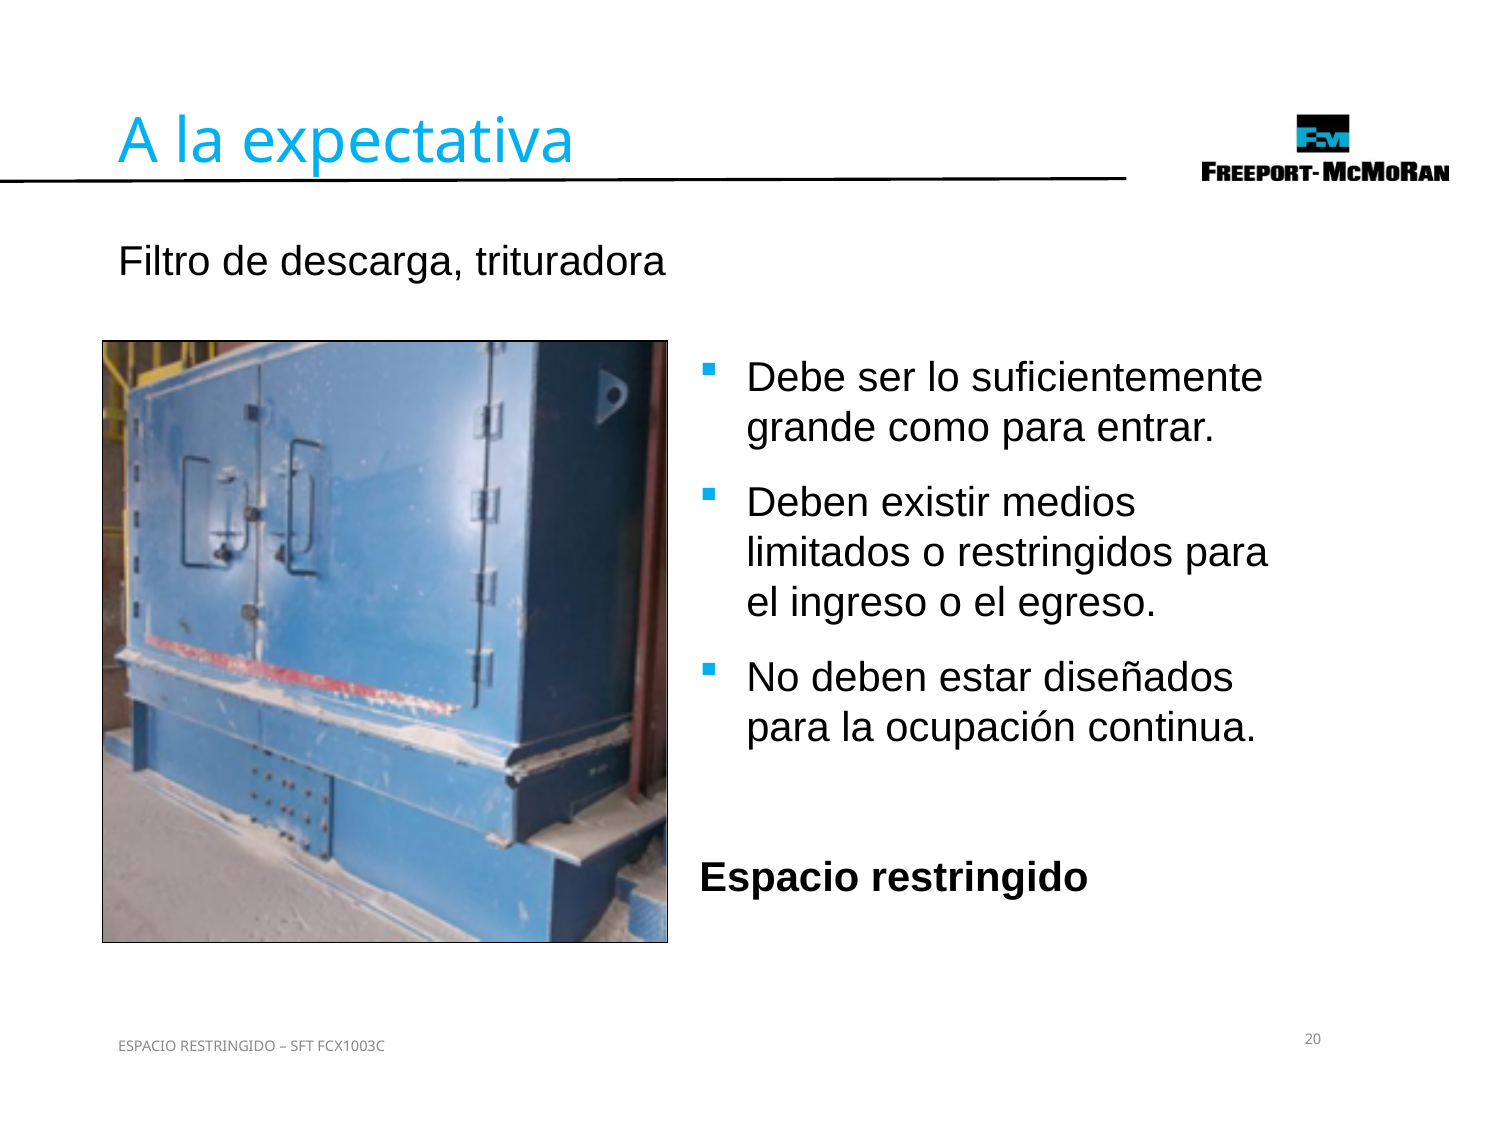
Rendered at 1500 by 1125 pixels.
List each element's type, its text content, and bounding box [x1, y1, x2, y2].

list A la expectativa [103, 101, 1127, 227]
text_box Debe ser lo suficientemente grande como para entrar. Deben existir medios limitados o restringidos para el ingreso o el egreso. No deben estar diseñados para la ocupación continua. Espacio restringido [684, 341, 1308, 907]
slide_number 20 [1126, 1010, 1500, 1070]
list Filtro de descarga, trituradora [103, 226, 1138, 996]
footer ESPACIO RESTRINGIDO – SFT FCX1003C [103, 1015, 1004, 1076]
picture [103, 341, 667, 942]
picture [1202, 113, 1449, 181]
